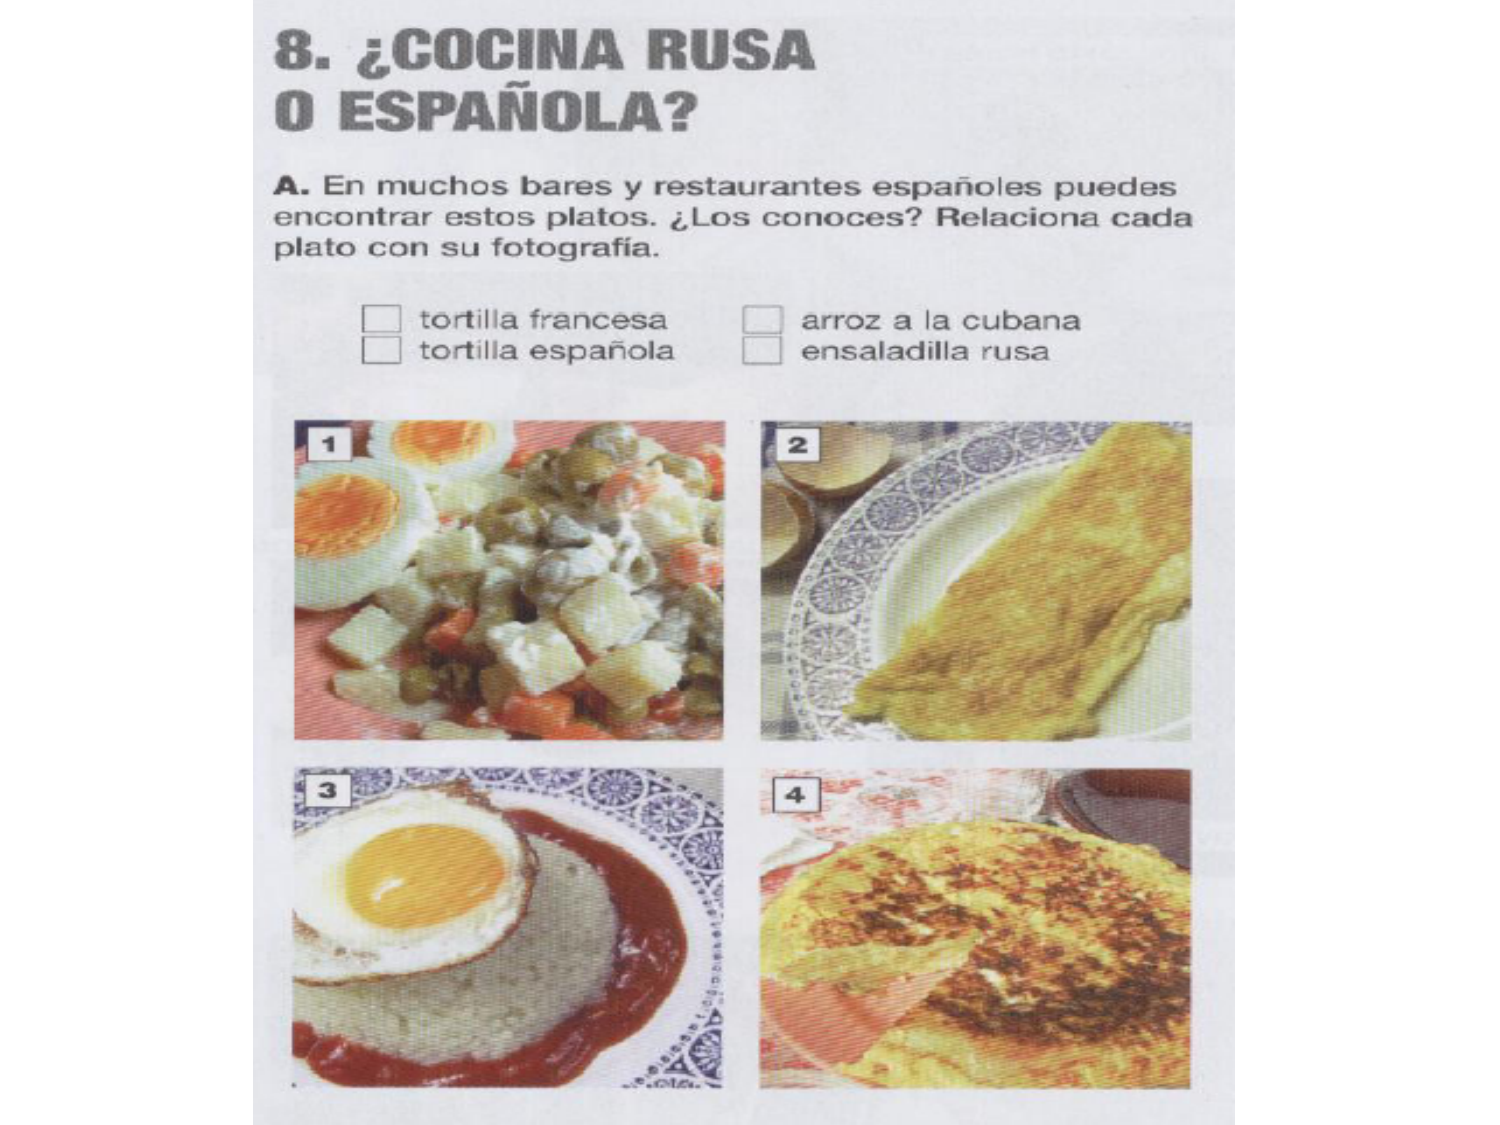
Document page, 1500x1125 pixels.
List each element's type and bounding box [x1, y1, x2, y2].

picture [253, 0, 1235, 1125]
